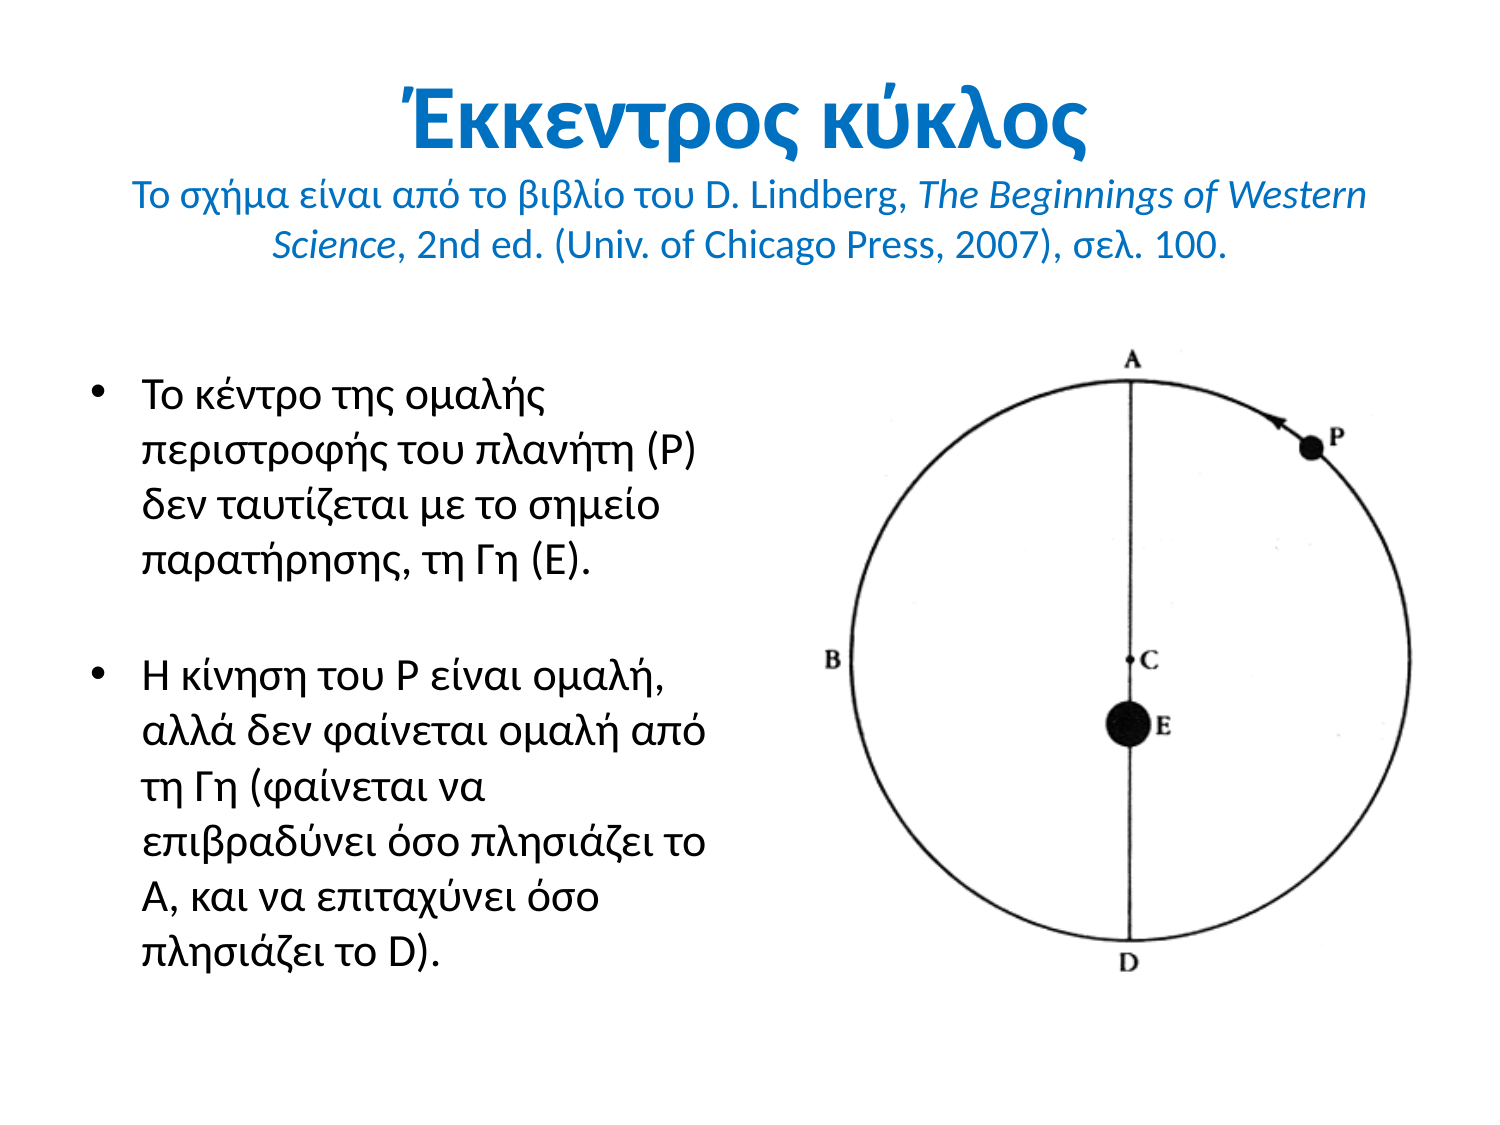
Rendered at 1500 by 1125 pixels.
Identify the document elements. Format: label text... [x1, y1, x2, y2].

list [816, 341, 1426, 984]
list Το κέντρο της ομαλής περιστροφής του πλανήτη (Ρ) δεν ταυτίζεται με το σημείο παρατήρησης, τη Γη (Ε). Η κίνηση του Ρ είναι ομαλή, αλλά δεν φαίνεται ομαλή από τη Γη (φαίνεται να επιβραδύνει όσο πλησιάζει το Α, και να επιταχύνει όσο πλησιάζει το D). [75, 341, 733, 984]
title Έκκεντρος κύκλος Το σχήμα είναι από το βιβλίο του D. Lindberg, The Beginnings of Western Science, 2nd ed. (Univ. of Chicago Press, 2007), σελ. 100. [75, 45, 1425, 280]
